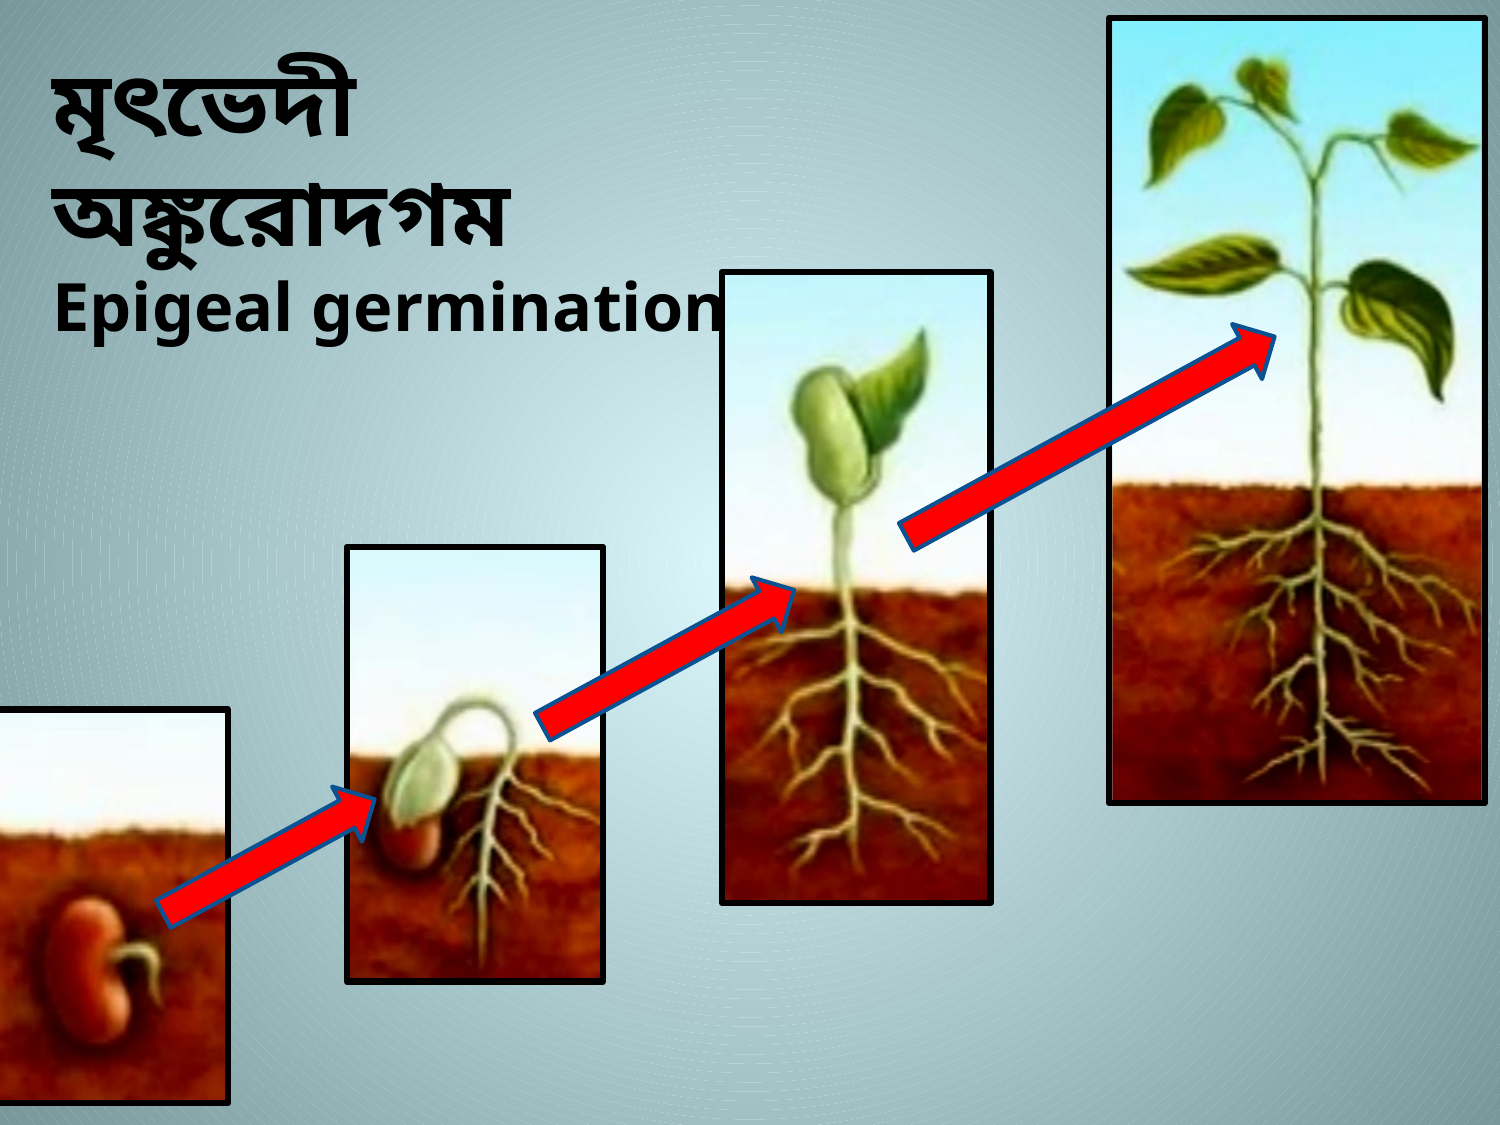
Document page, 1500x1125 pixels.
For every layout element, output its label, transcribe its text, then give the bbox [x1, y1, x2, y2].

text_box মৃৎভেদী অঙ্কুরোদগম Epigeal germination [37, 37, 813, 353]
picture [724, 274, 988, 901]
text_box [229, 784, 344, 899]
picture [1112, 20, 1482, 801]
text_box [604, 610, 719, 714]
text_box [991, 407, 1107, 512]
picture [349, 549, 601, 979]
picture [0, 712, 226, 1101]
